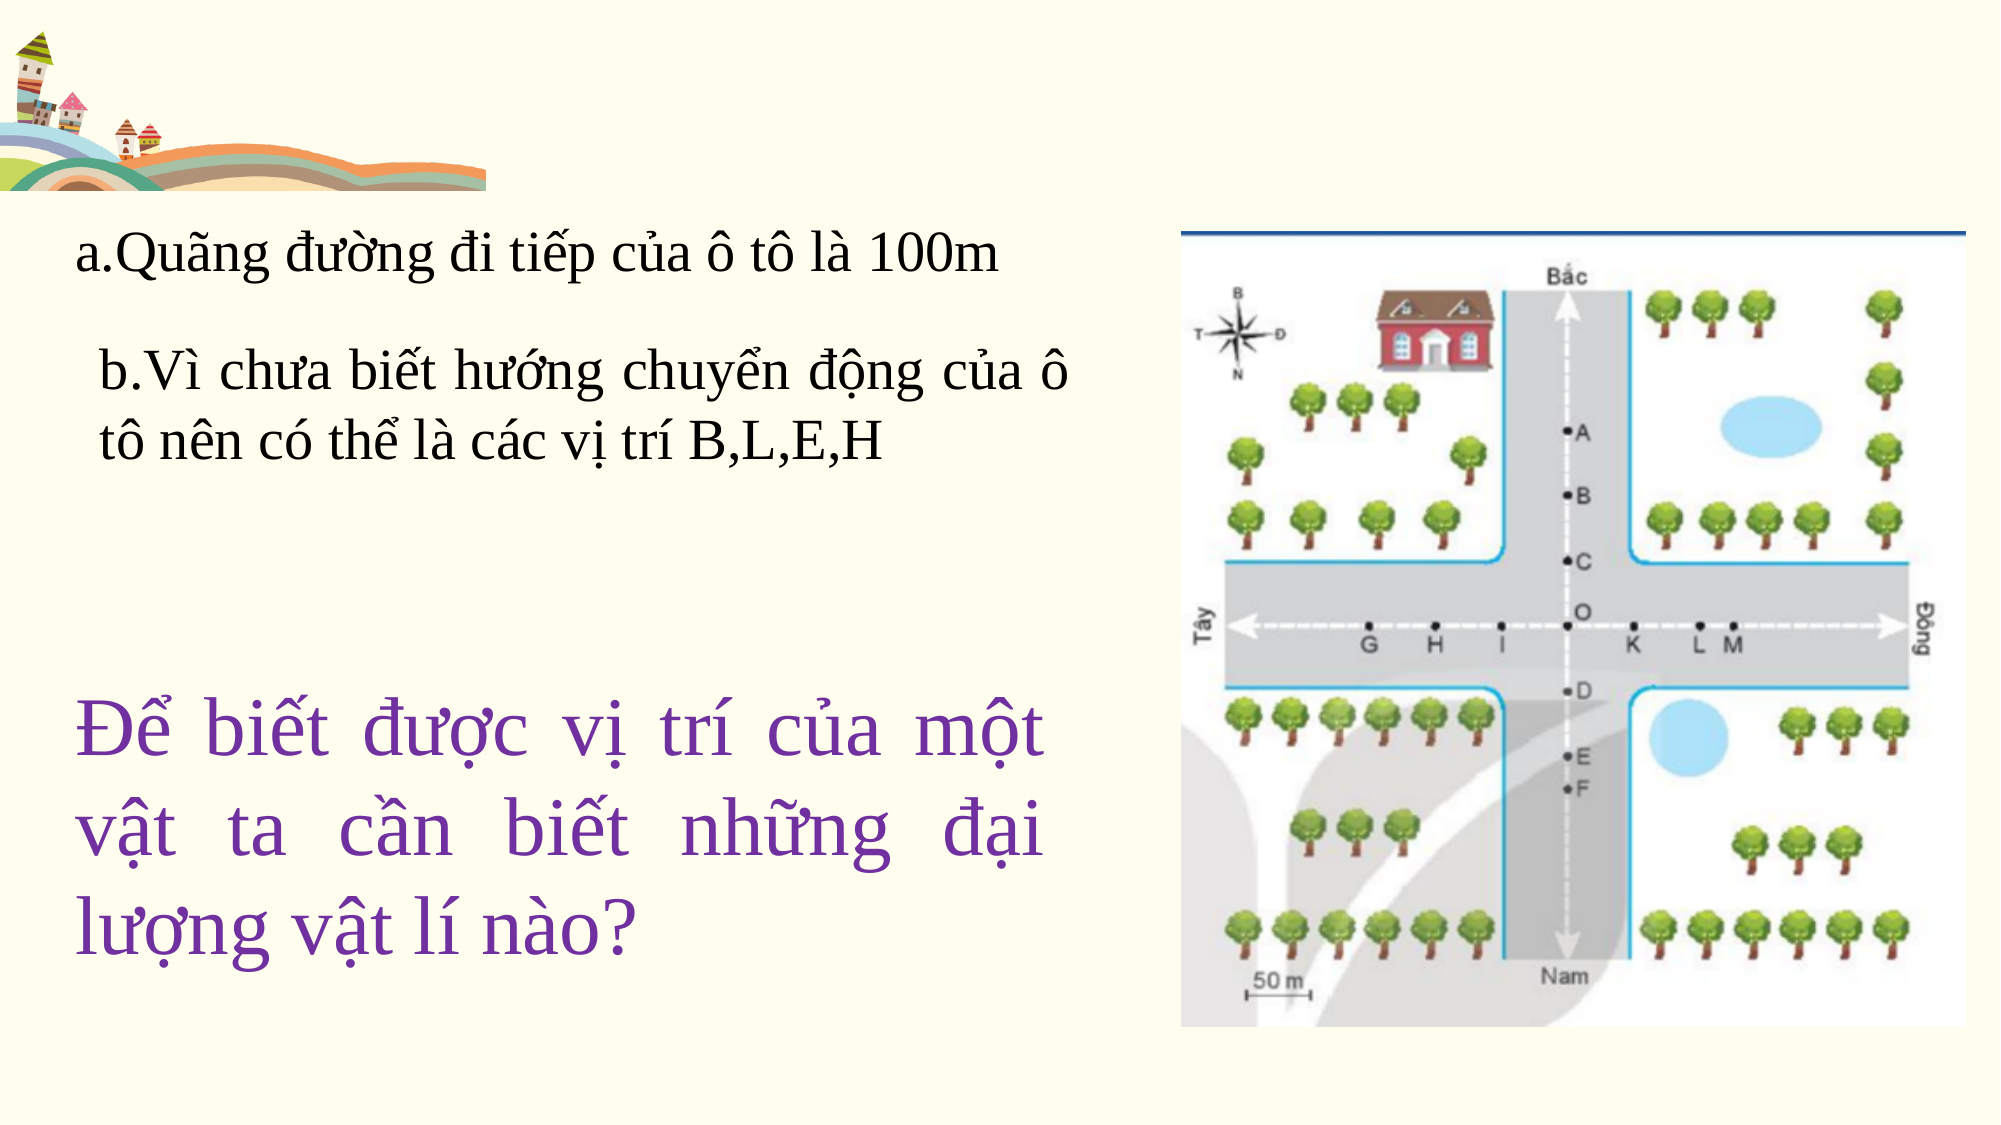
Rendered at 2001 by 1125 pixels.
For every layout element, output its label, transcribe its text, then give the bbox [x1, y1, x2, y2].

text_box b.Vì chưa biết hướng chuyển động của ô tô nên có thể là các vị trí B,L,E,H [85, 323, 1086, 479]
text_box a.Quãng đường đi tiếp của ô tô là 100m [60, 205, 1061, 291]
text_box Để biết được vị trí của một vật ta cần biết những đại lượng vật lí nào? [60, 664, 1061, 980]
picture [0, 0, 2000, 1125]
